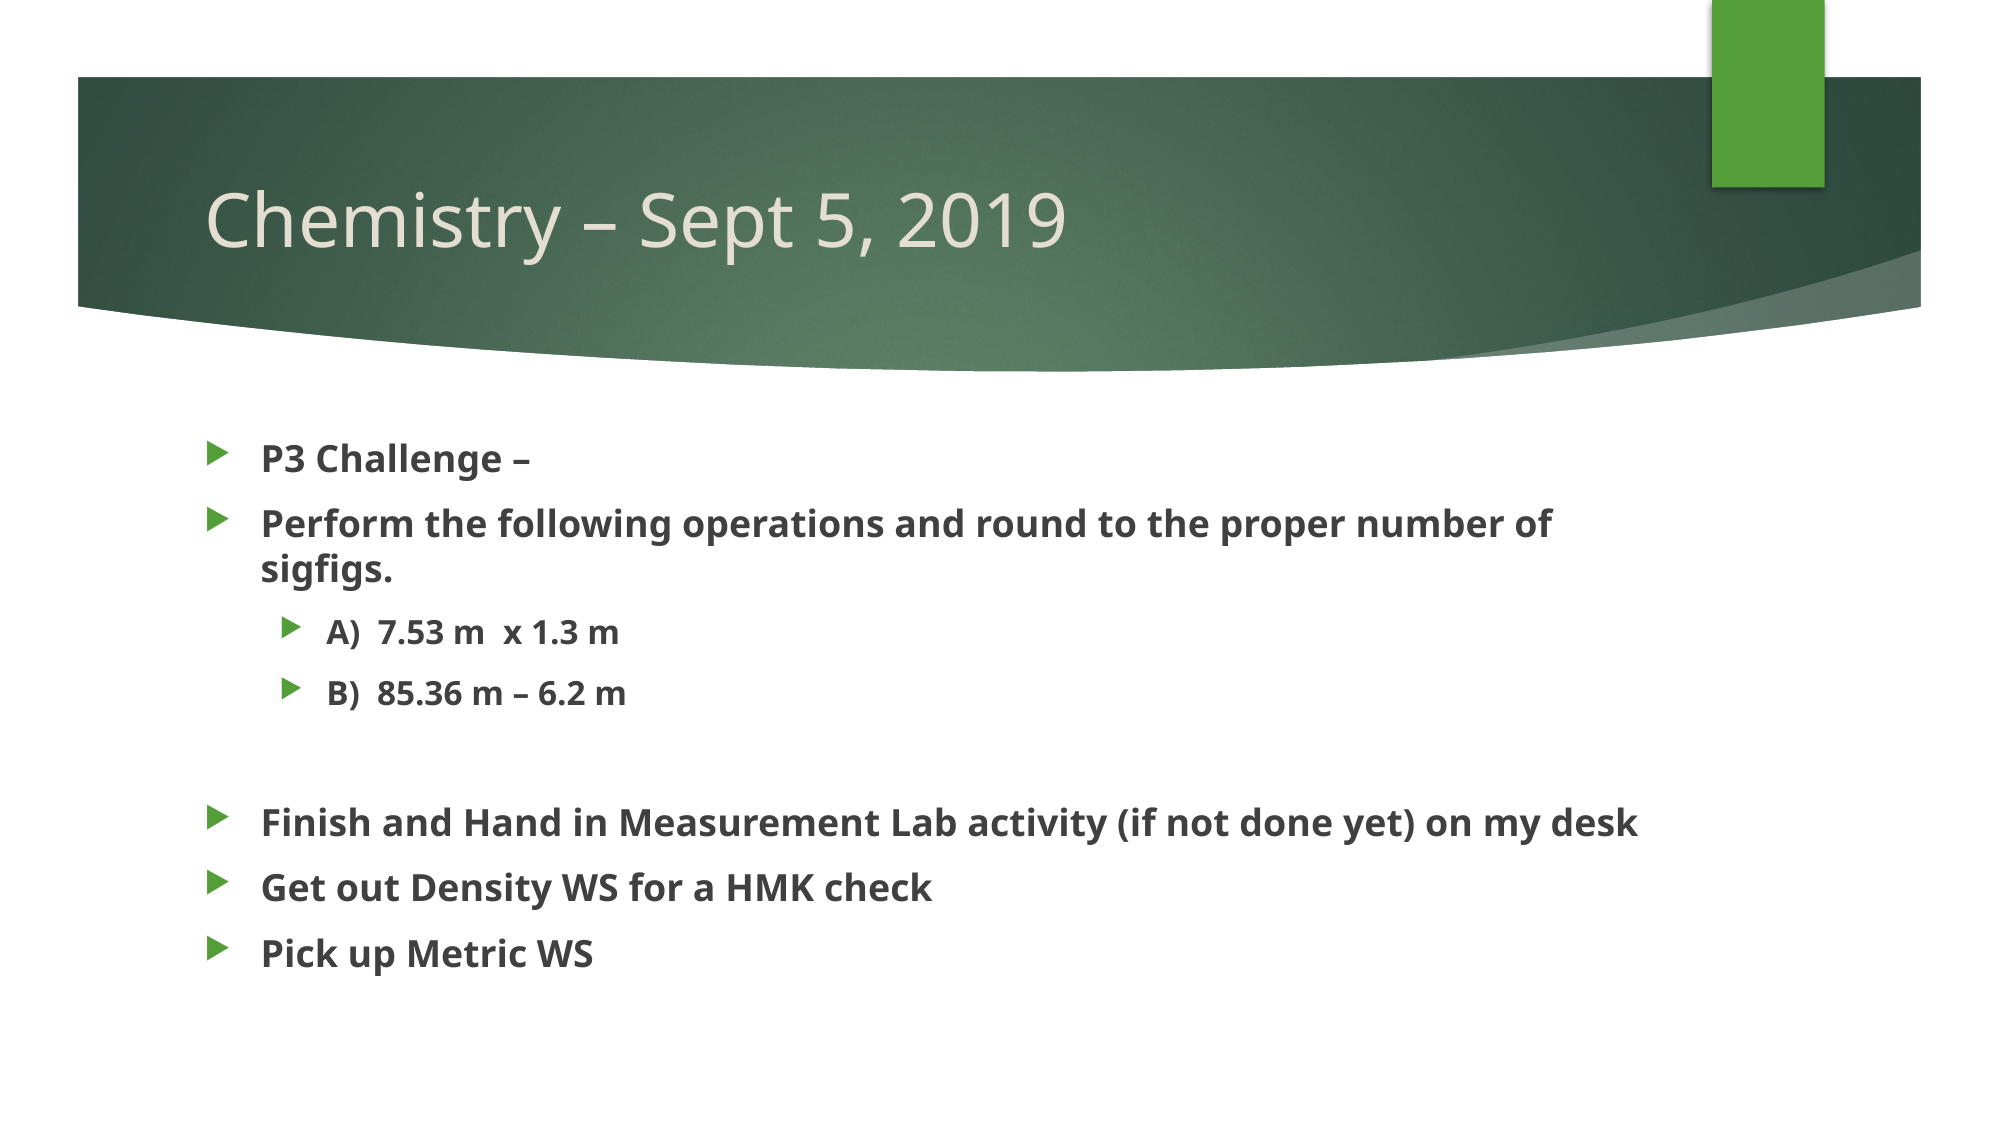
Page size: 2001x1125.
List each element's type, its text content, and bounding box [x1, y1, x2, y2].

title Chemistry – Sept 5, 2019 [189, 159, 1638, 276]
list P3 Challenge – Perform the following operations and round to the proper number of sigfigs. A) 7.53 m x 1.3 m B) 85.36 m – 6.2 m Finish and Hand in Measurement Lab activity (if not done yet) on my desk Get out Density WS for a HMK check Pick up Metric WS [189, 427, 1690, 988]
